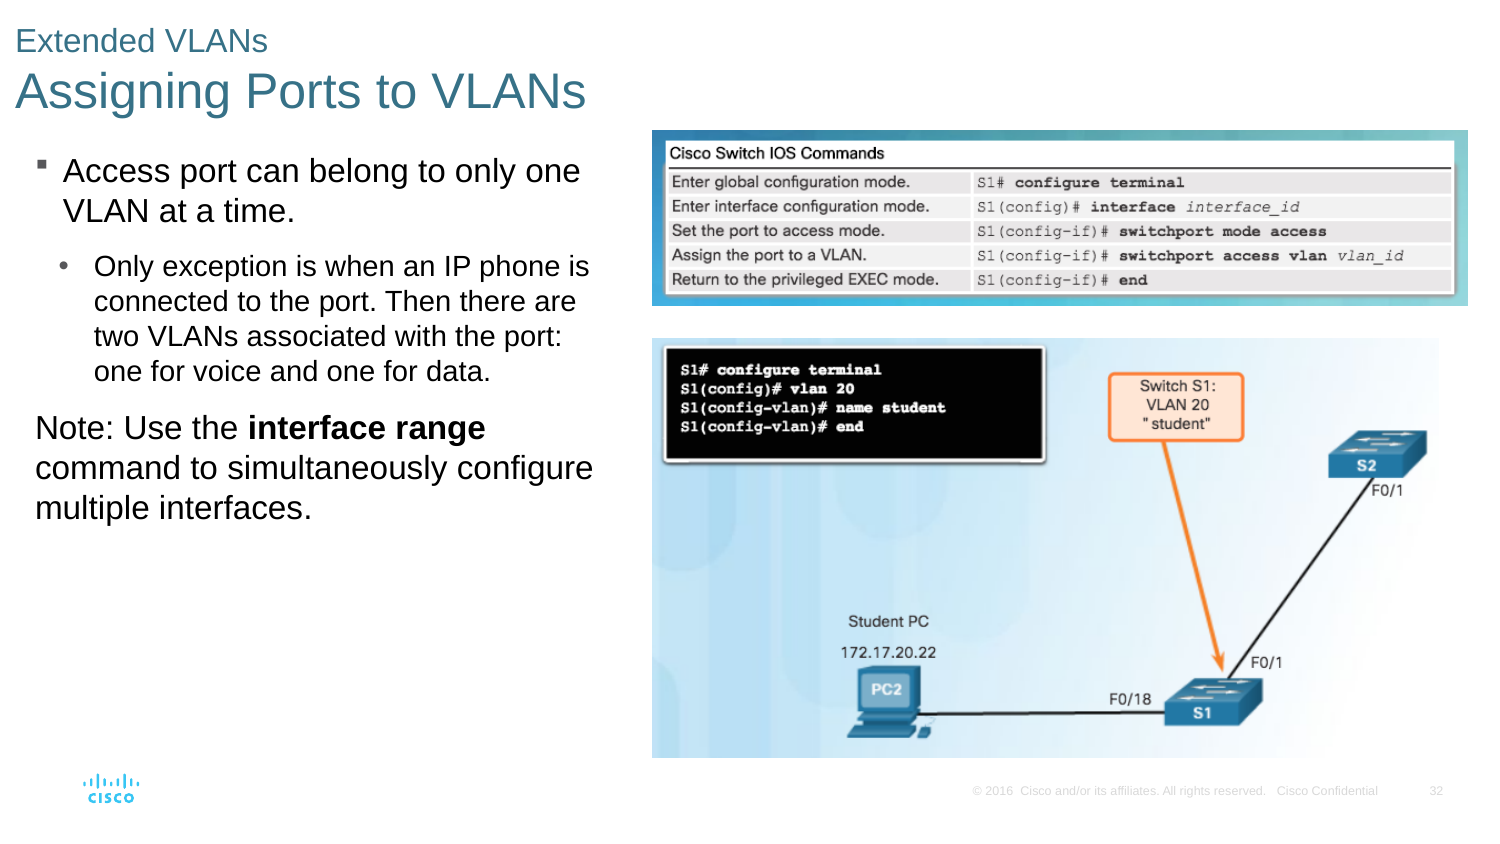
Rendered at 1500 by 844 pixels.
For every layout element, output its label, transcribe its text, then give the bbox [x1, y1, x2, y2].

picture [652, 338, 1439, 758]
list Access port can belong to only one VLAN at a time. Only exception is when an IP phone is connected to the port. Then there are two VLANs associated with the port: one for voice and one for data. Note: Use the interface range command to simultaneously configure multiple interfaces. [20, 141, 635, 679]
title Extended VLANs Assigning Ports to VLANs [0, 6, 1500, 131]
picture [651, 130, 1468, 306]
